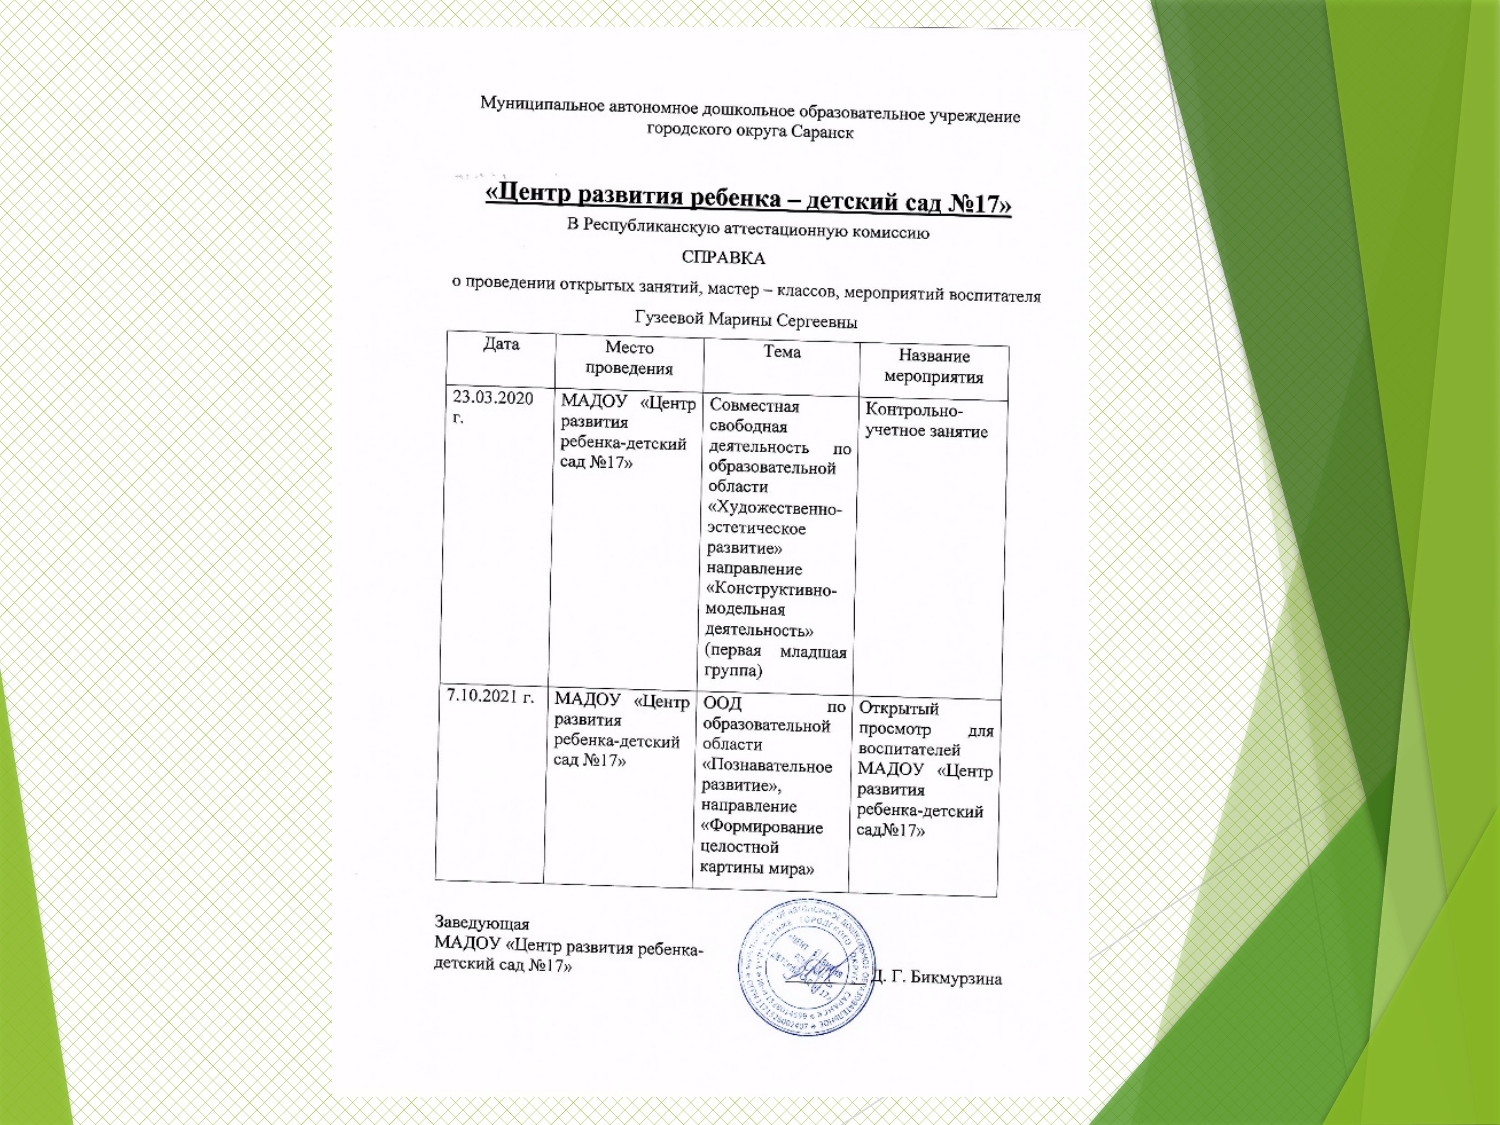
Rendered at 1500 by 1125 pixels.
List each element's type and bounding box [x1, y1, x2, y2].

list [332, 27, 1089, 1097]
